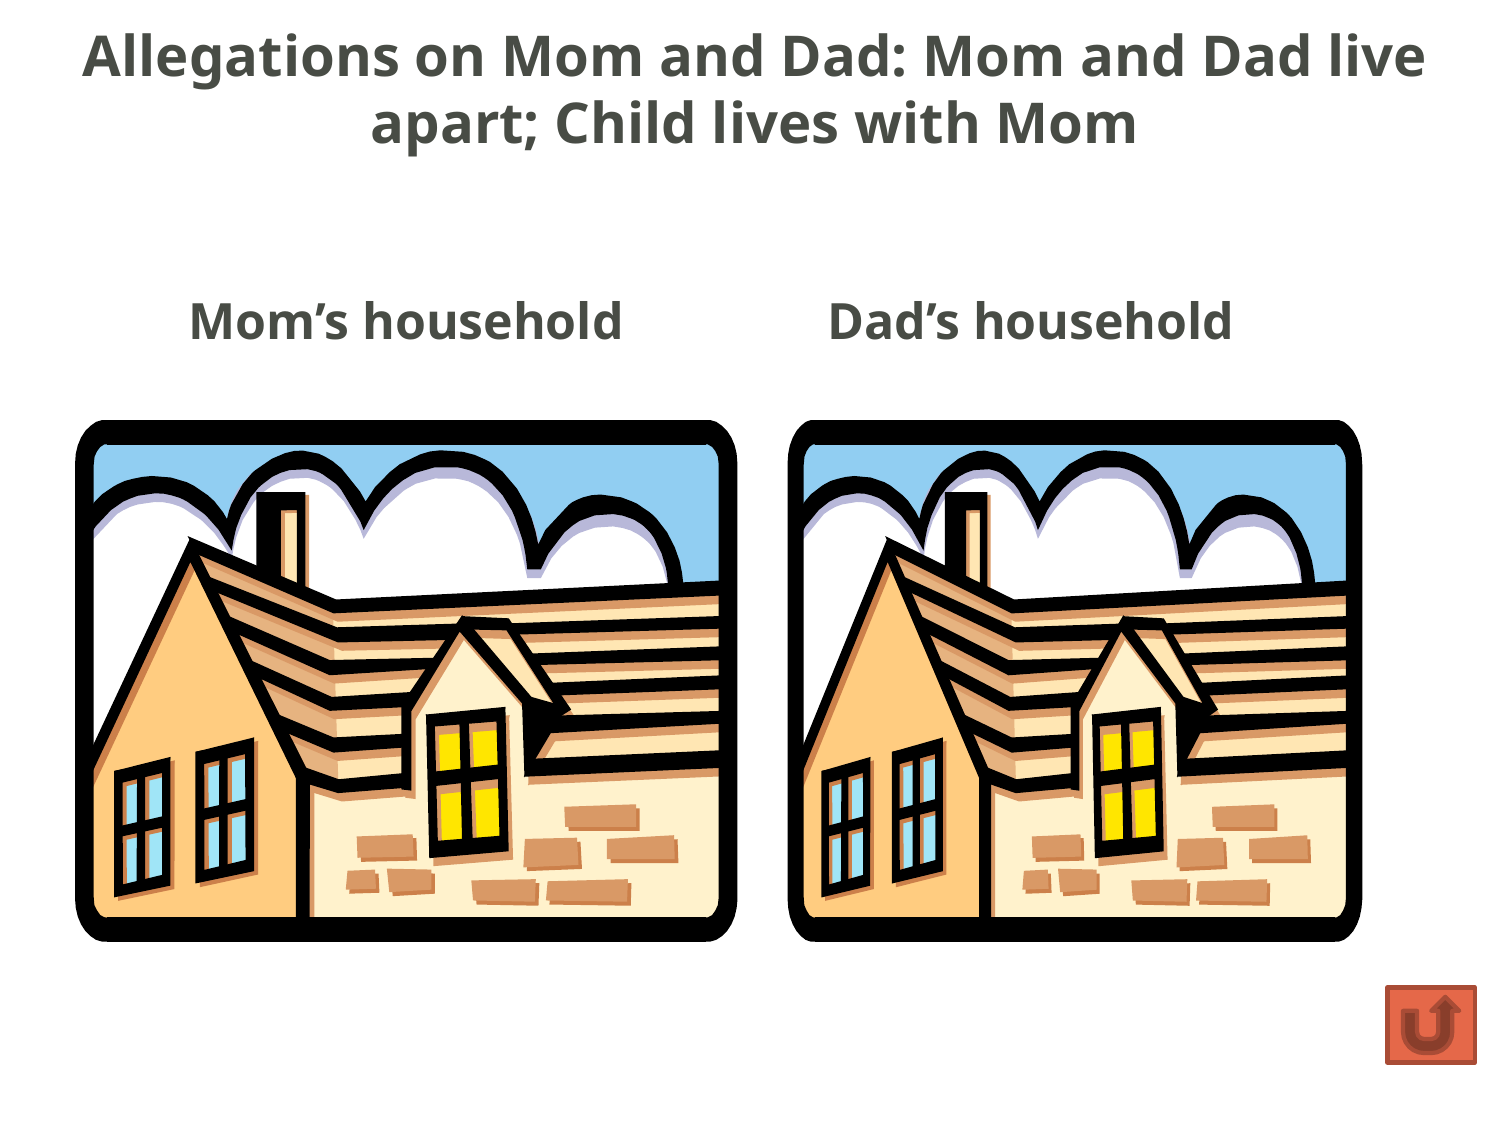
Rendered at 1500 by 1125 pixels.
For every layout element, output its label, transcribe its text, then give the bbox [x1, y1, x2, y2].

text_box [1385, 985, 1477, 1065]
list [74, 419, 738, 942]
list Dad’s household [699, 251, 1363, 357]
list Mom’s household [137, 251, 676, 357]
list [787, 419, 1363, 942]
title Allegations on Mom and Dad: Mom and Dad live apart; Child lives with Mom [50, 0, 1450, 175]
